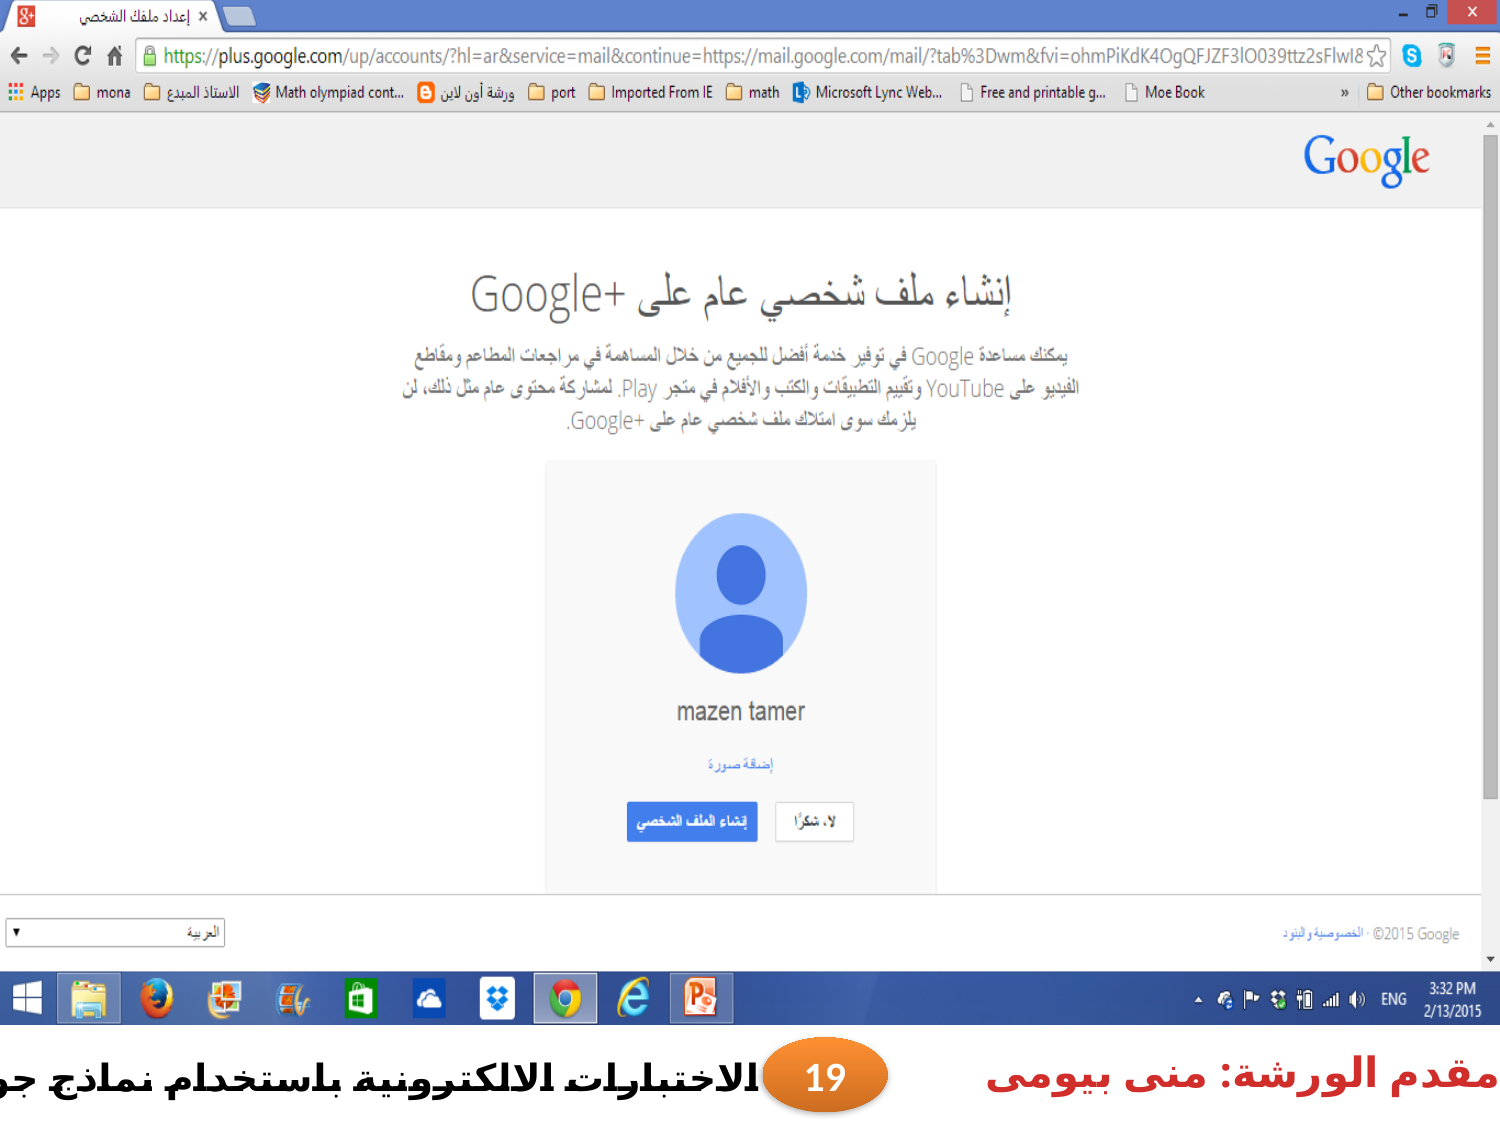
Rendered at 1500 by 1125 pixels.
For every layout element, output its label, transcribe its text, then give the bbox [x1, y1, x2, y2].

picture [0, 0, 1500, 1026]
text_box 19 [762, 1037, 888, 1113]
